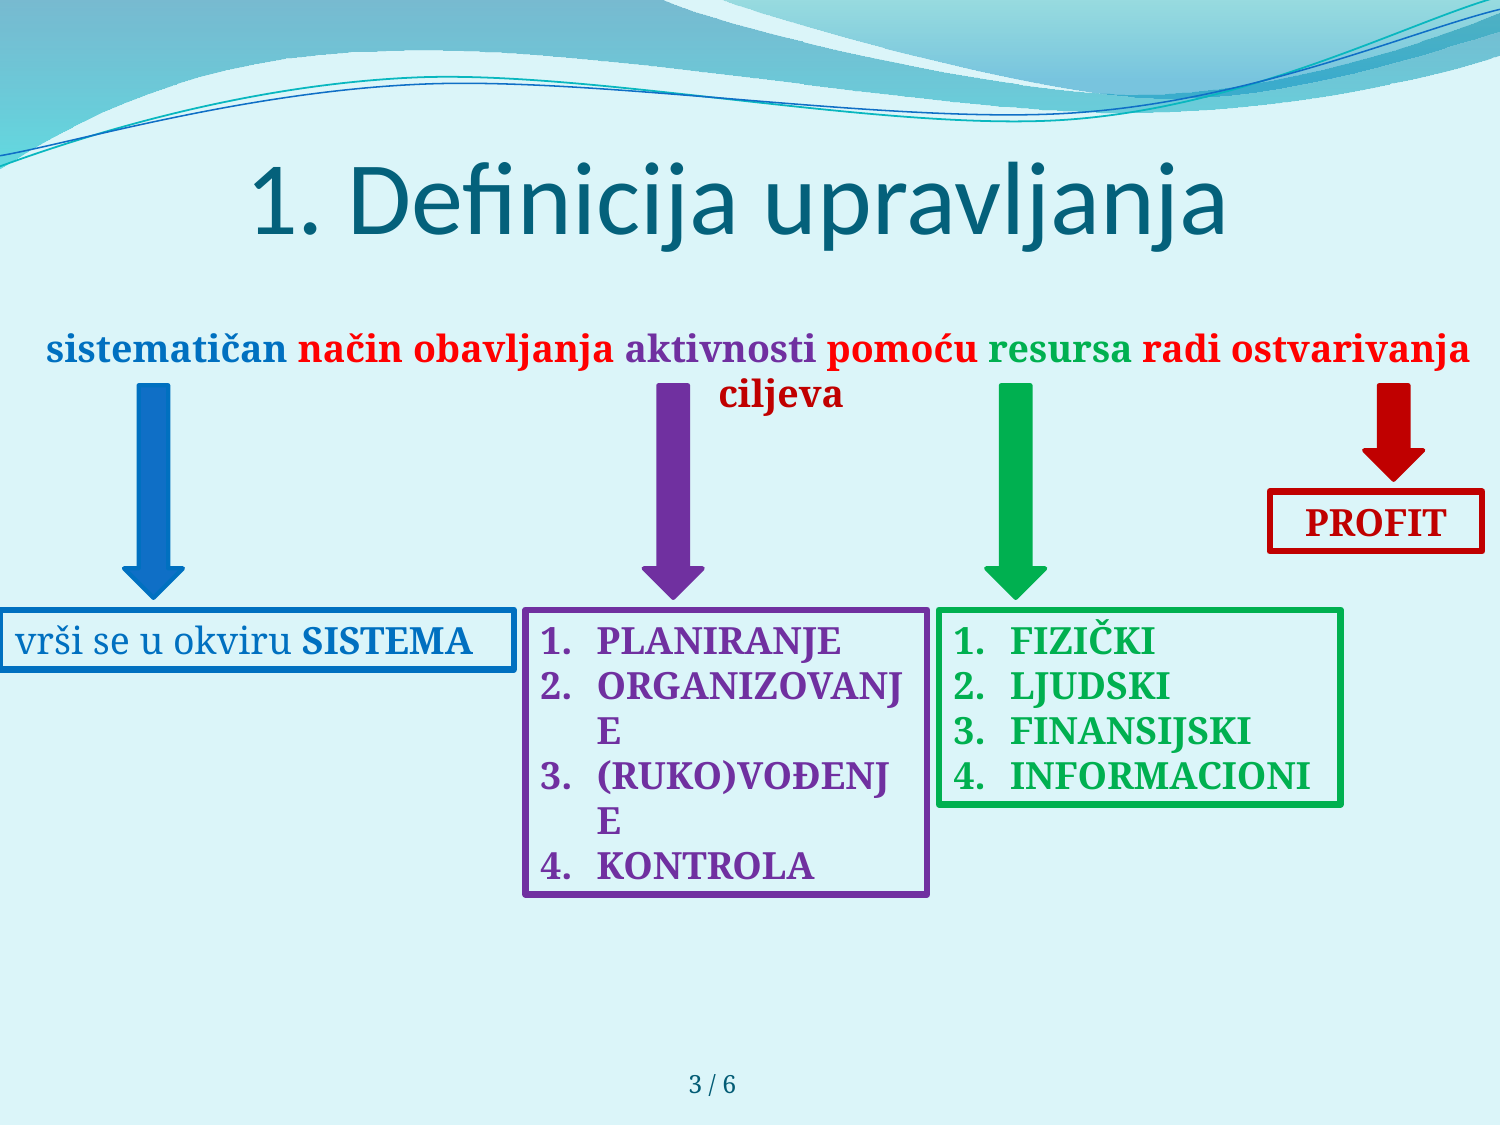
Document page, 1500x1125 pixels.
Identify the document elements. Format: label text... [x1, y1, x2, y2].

text_box vrši se u okviru SISTEMA [0, 609, 514, 670]
text_box [641, 383, 705, 600]
text_box FIZIČKI LJUDSKI FINANSIJSKI INFORMACIONI [938, 609, 1341, 805]
text_box PROFIT [1269, 491, 1483, 552]
text_box PLANIRANJE ORGANIZOVANJE (RUKO)VOĐENJE KONTROLA [525, 609, 928, 895]
text_box [121, 383, 185, 600]
text_box [1362, 383, 1426, 482]
text_box [984, 383, 1048, 600]
title 1. Definicija upravljanja [75, 115, 1425, 256]
list sistematičan način obavljanja aktivnosti pomoću resursa radi ostvarivanja ciljeva [17, 317, 1500, 398]
footer 3 / 6 [437, 1042, 988, 1103]
